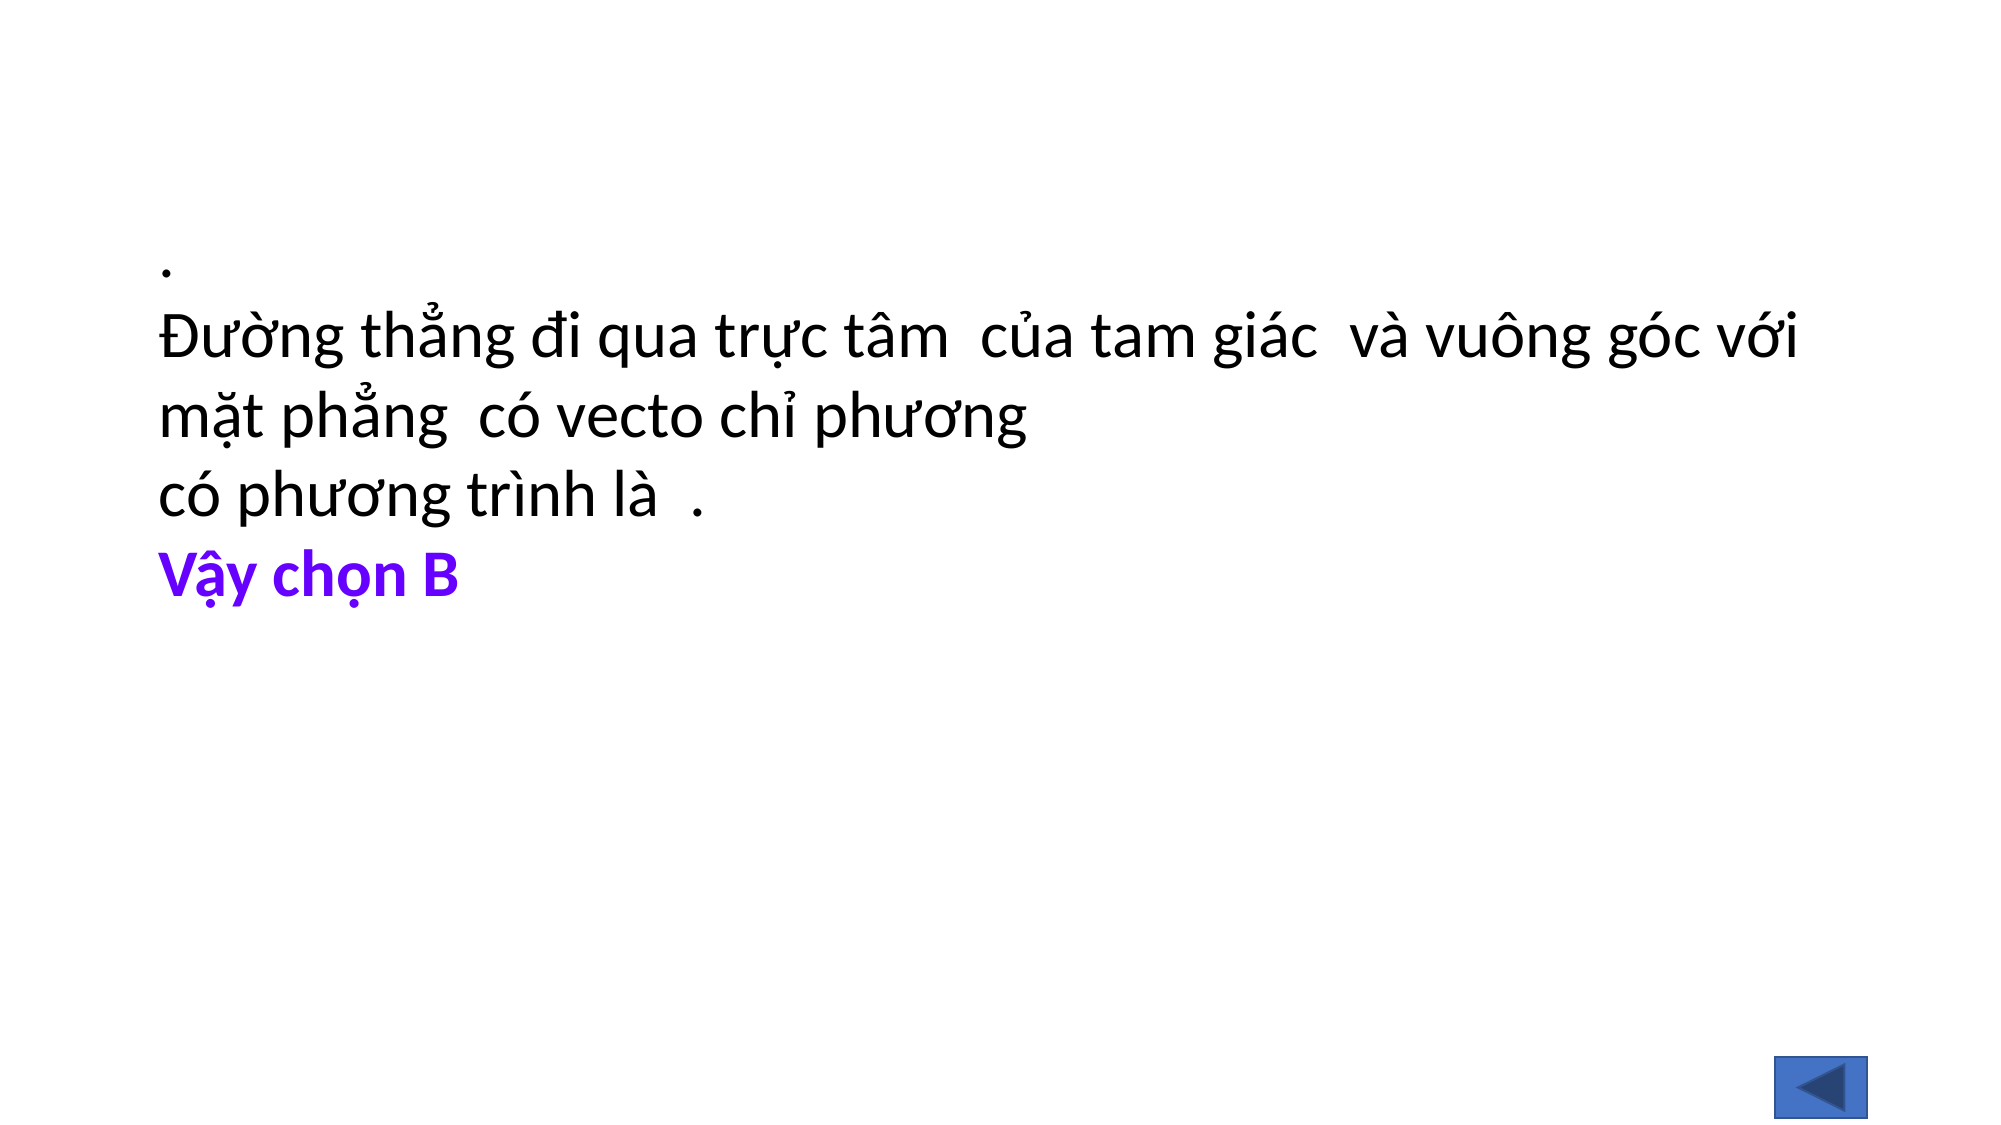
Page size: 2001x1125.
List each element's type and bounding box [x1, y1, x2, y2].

text_box [1774, 1056, 1868, 1119]
